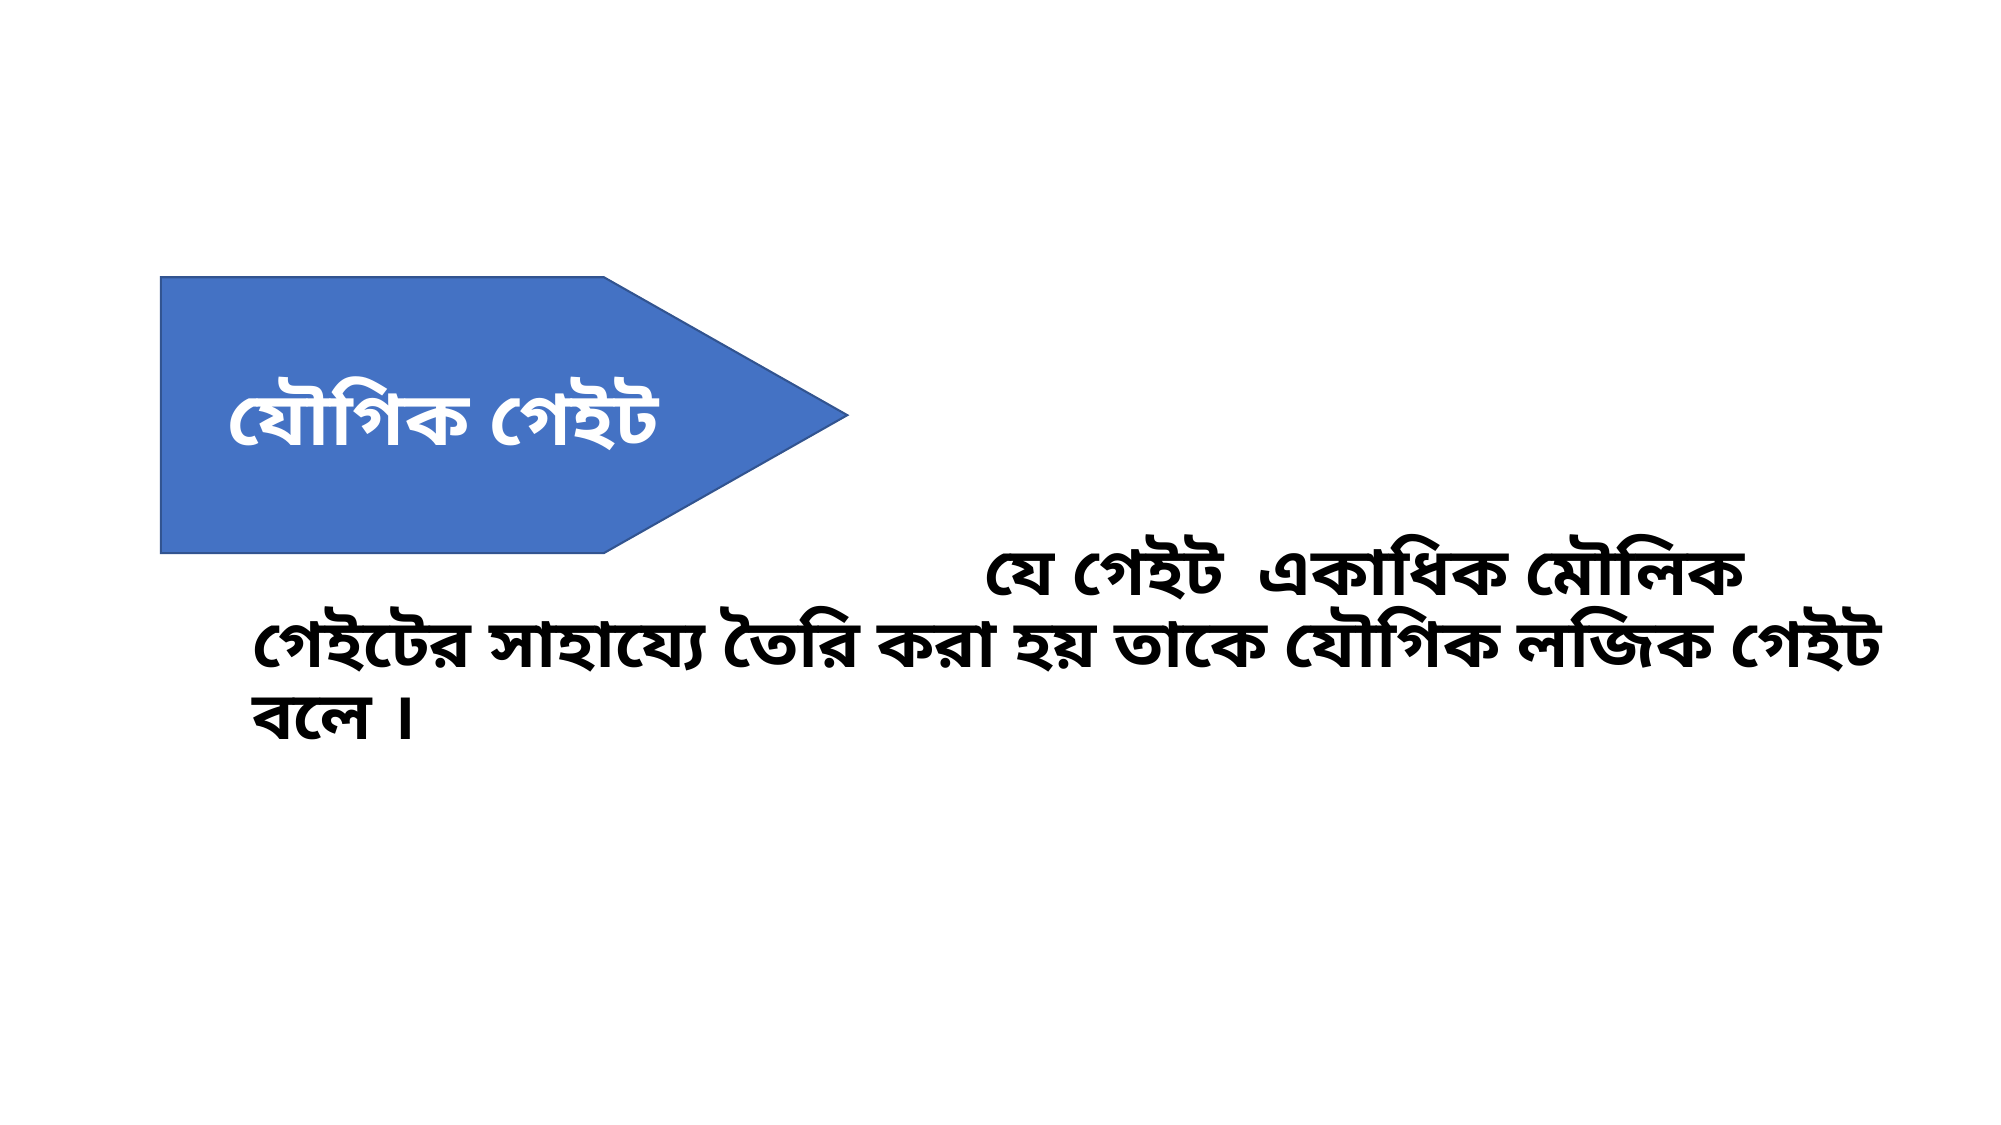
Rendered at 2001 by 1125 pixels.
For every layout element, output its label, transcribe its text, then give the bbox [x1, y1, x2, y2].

text_box যৌগিক গেইট [159, 276, 850, 555]
list যে গেইট একাধিক মৌলিক গেইটের সাহায্যে তৈরি করা হয় তাকে যৌগিক লজিক গেইট বলে । [237, 440, 1963, 1125]
